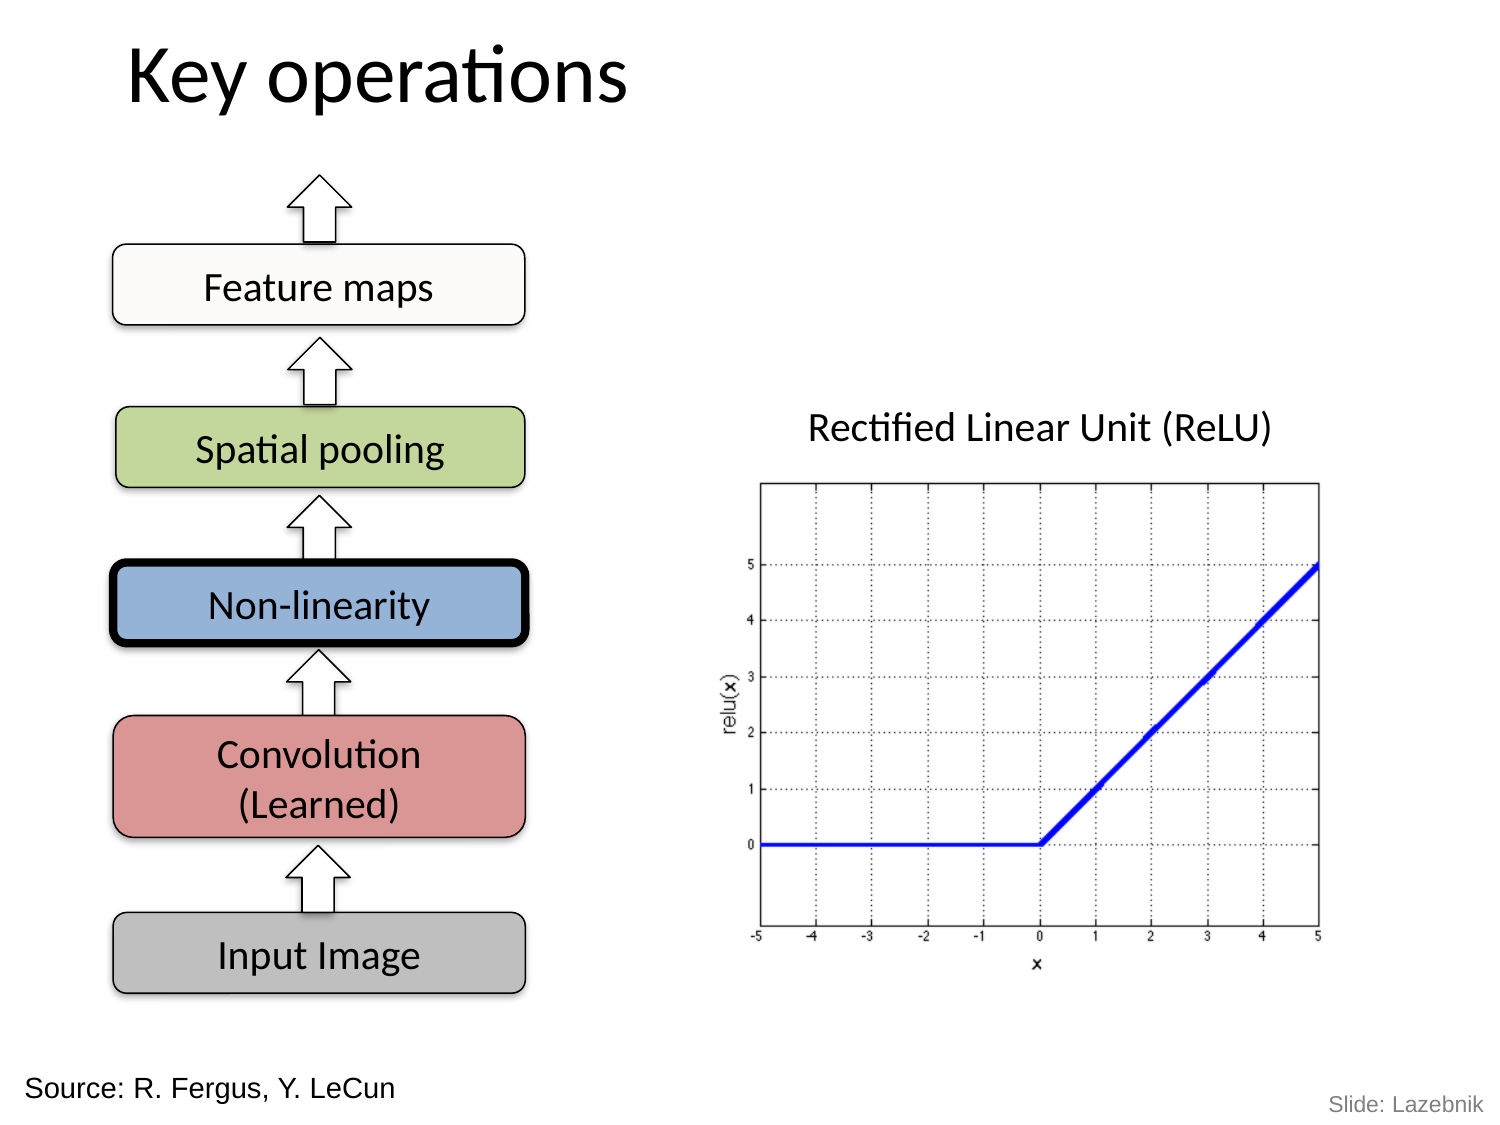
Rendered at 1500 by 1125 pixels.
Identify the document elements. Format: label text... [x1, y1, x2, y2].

text_box [285, 844, 351, 914]
text_box Input Image [112, 911, 527, 995]
text_box Rectified Linear Unit (ReLU) [792, 392, 1289, 458]
text_box Non-linearity [112, 561, 527, 644]
text_box [286, 174, 353, 243]
text_box [287, 336, 353, 406]
text_box Slide: Lazebnik [1313, 1082, 1499, 1125]
title Key operations [112, 0, 1500, 138]
picture [712, 474, 1343, 982]
text_box Feature maps [111, 243, 526, 326]
text_box [285, 652, 352, 713]
text_box Spatial pooling [115, 405, 526, 489]
text_box [286, 496, 353, 560]
text_box Source: R. Fergus, Y. LeCun [9, 1062, 412, 1113]
text_box Convolution (Learned) [112, 714, 527, 839]
